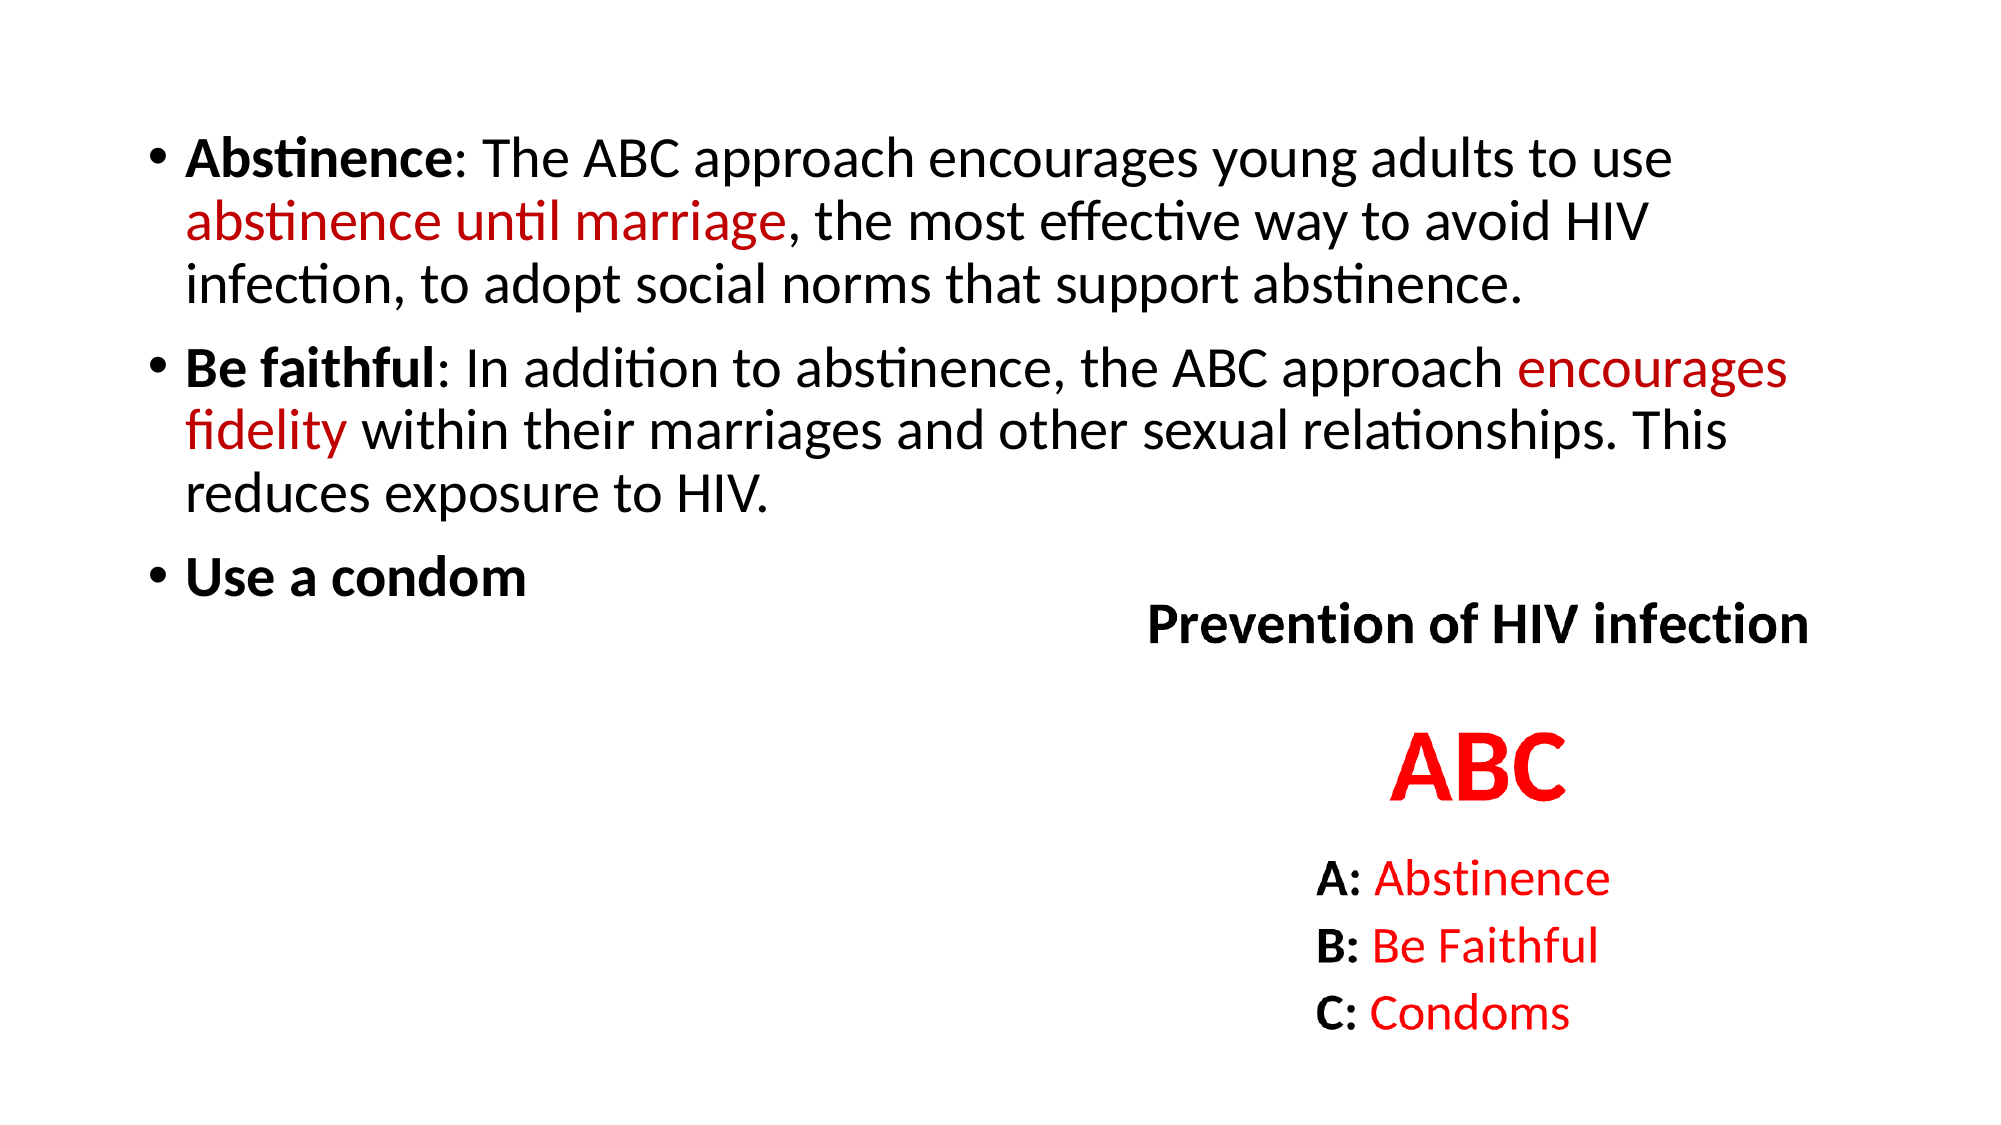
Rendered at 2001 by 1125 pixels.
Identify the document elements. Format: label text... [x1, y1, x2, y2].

list Abstinence: The ABC approach encourages young adults to use abstinence until marriage, the most effective way to avoid HIV infection, to adopt social norms that support abstinence. Be faithful: In addition to abstinence, the ABC approach encourages fidelity within their marriages and other sexual relationships. This reduces exposure to HIV. Use a condom [132, 119, 1858, 834]
picture [957, 538, 2000, 1125]
